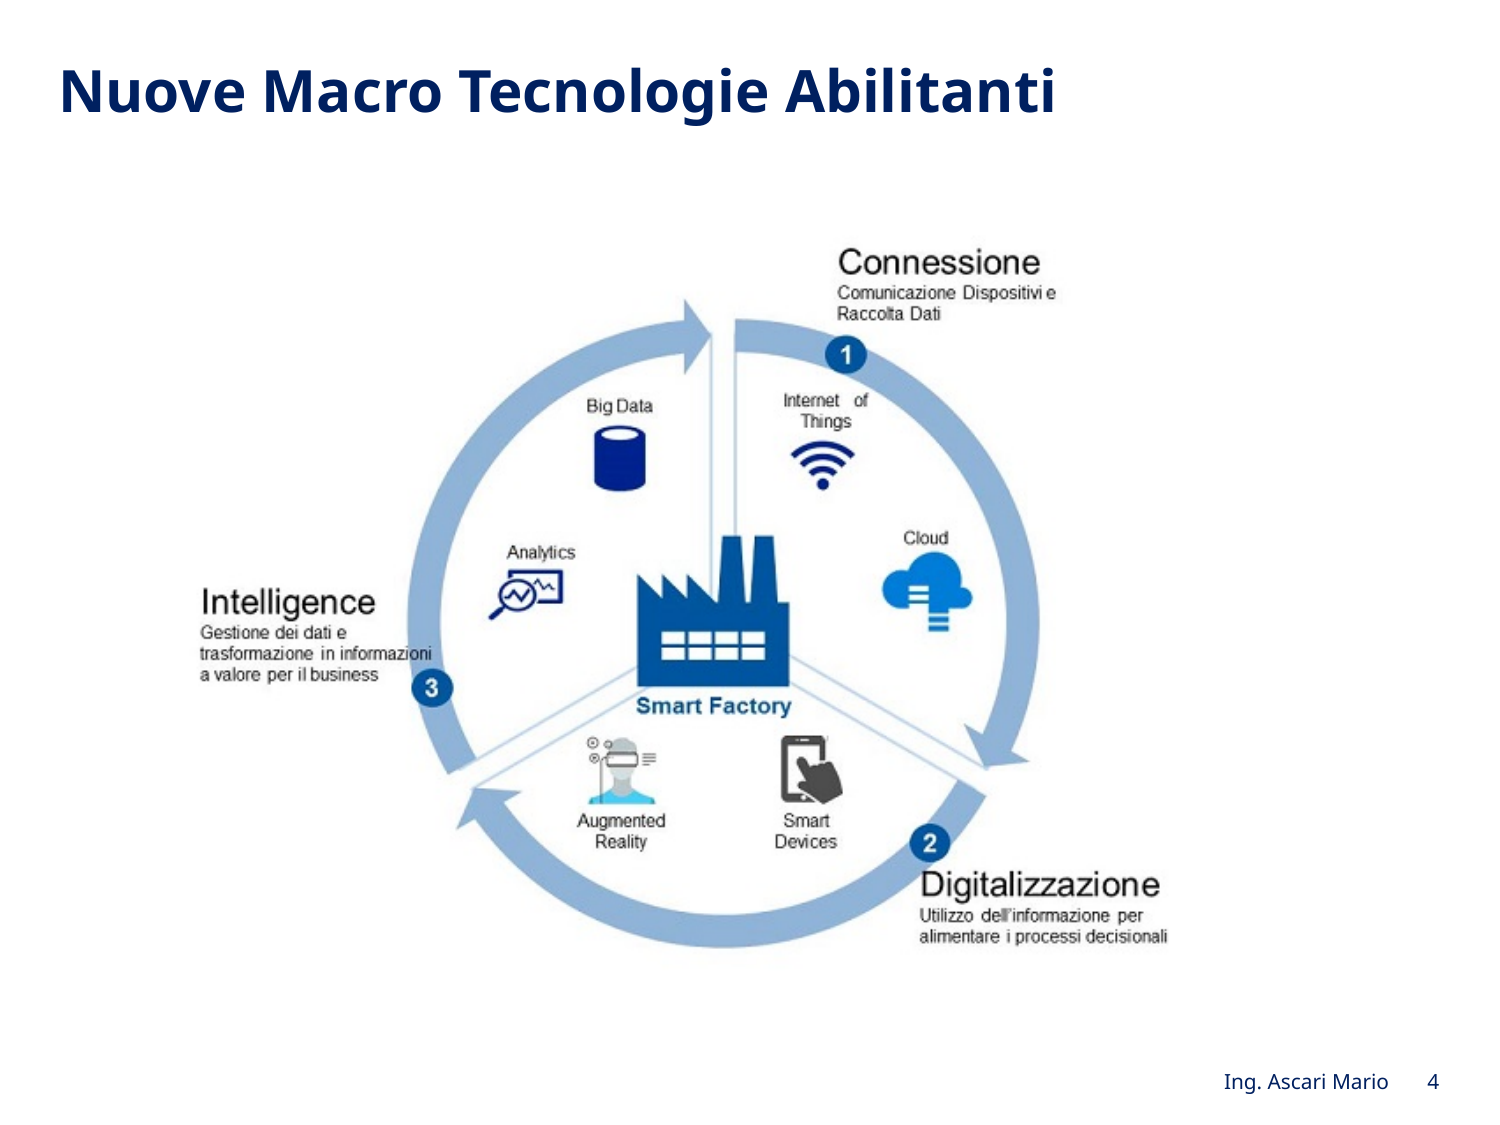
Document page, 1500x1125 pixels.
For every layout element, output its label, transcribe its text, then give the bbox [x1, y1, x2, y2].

text_box Nuove Macro Tecnologie Abilitanti [58, 53, 1383, 139]
text_box Ing. Ascari Mario 4 [1128, 1052, 1471, 1113]
picture [182, 208, 1239, 1000]
